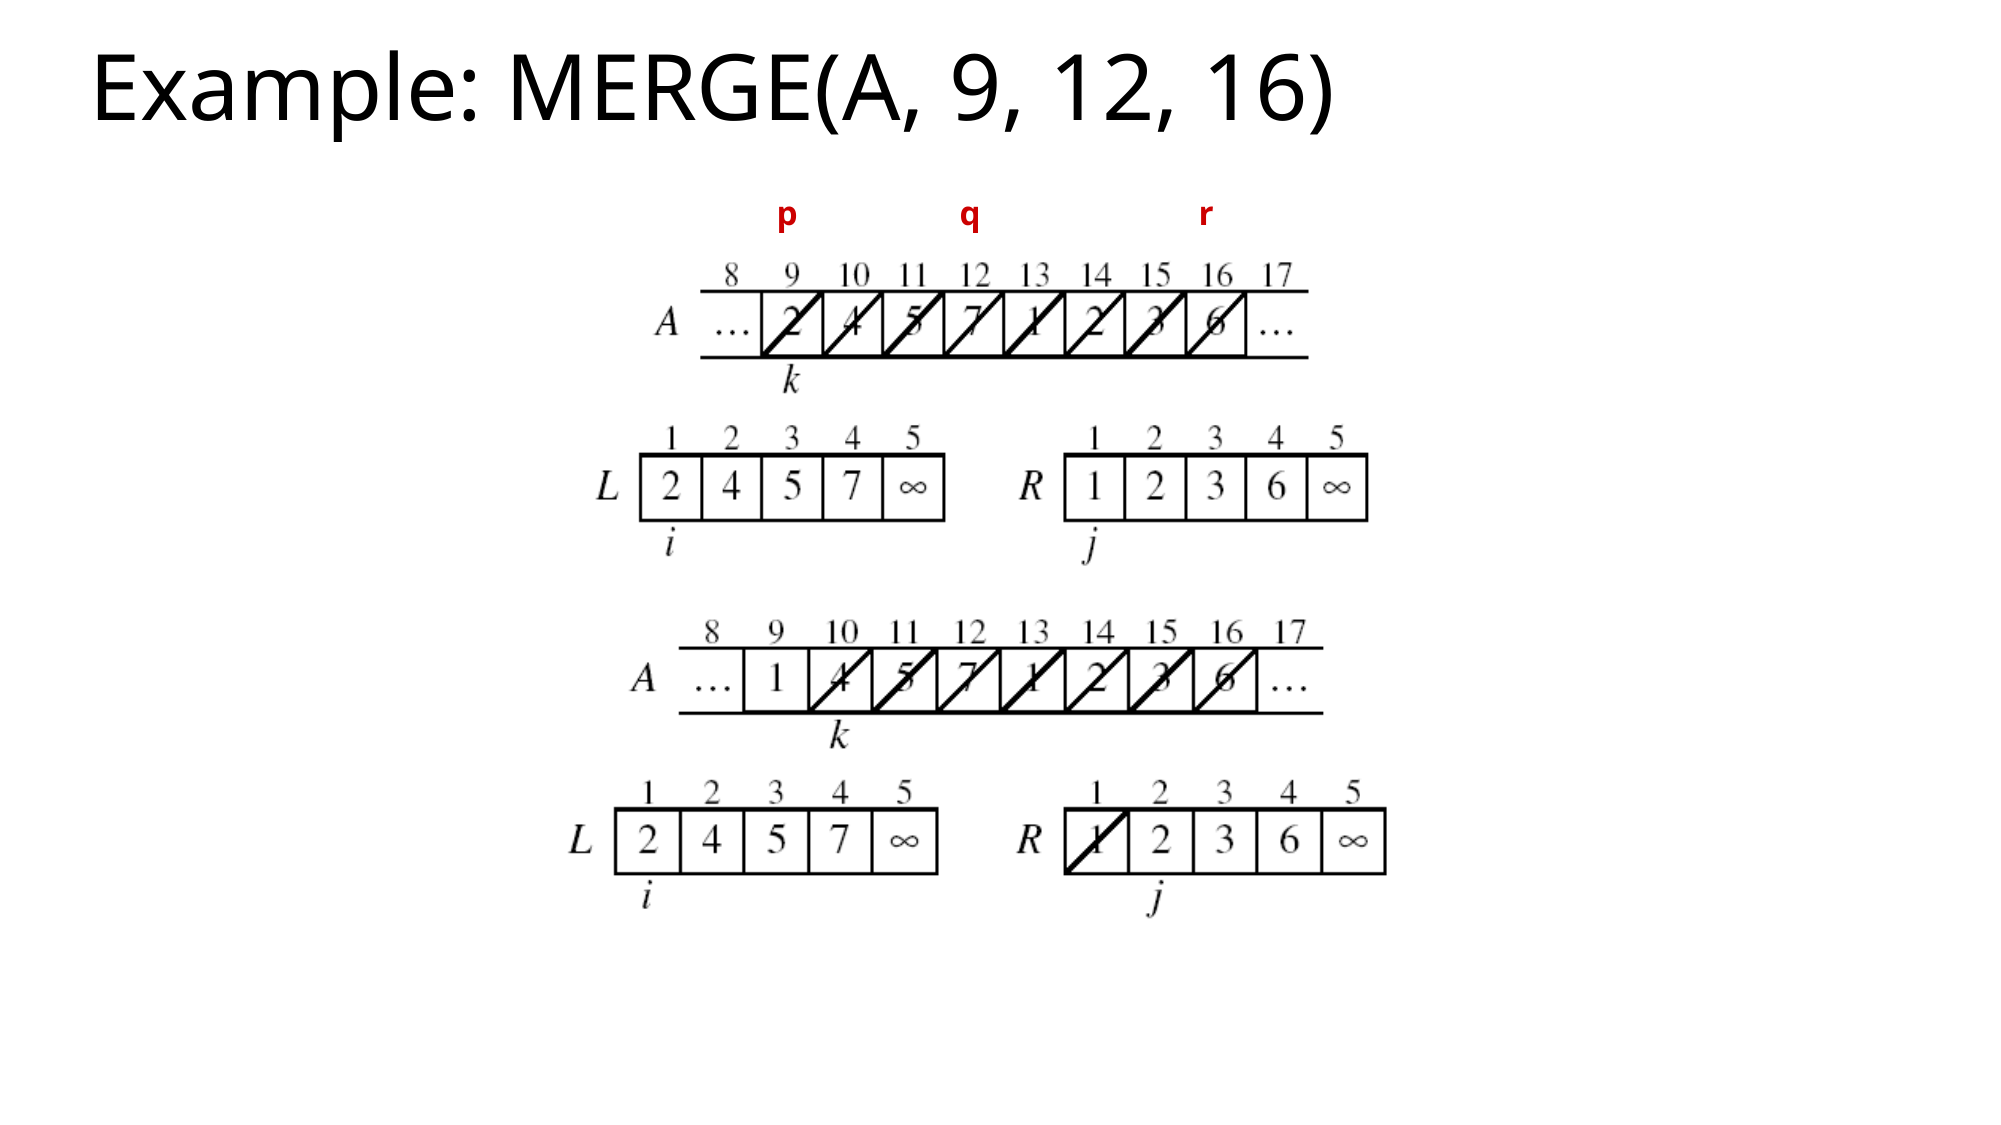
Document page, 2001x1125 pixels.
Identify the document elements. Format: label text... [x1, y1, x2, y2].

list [562, 604, 1398, 928]
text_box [581, 184, 1379, 574]
title Example: MERGE(A, 9, 12, 16) [74, 16, 1875, 166]
